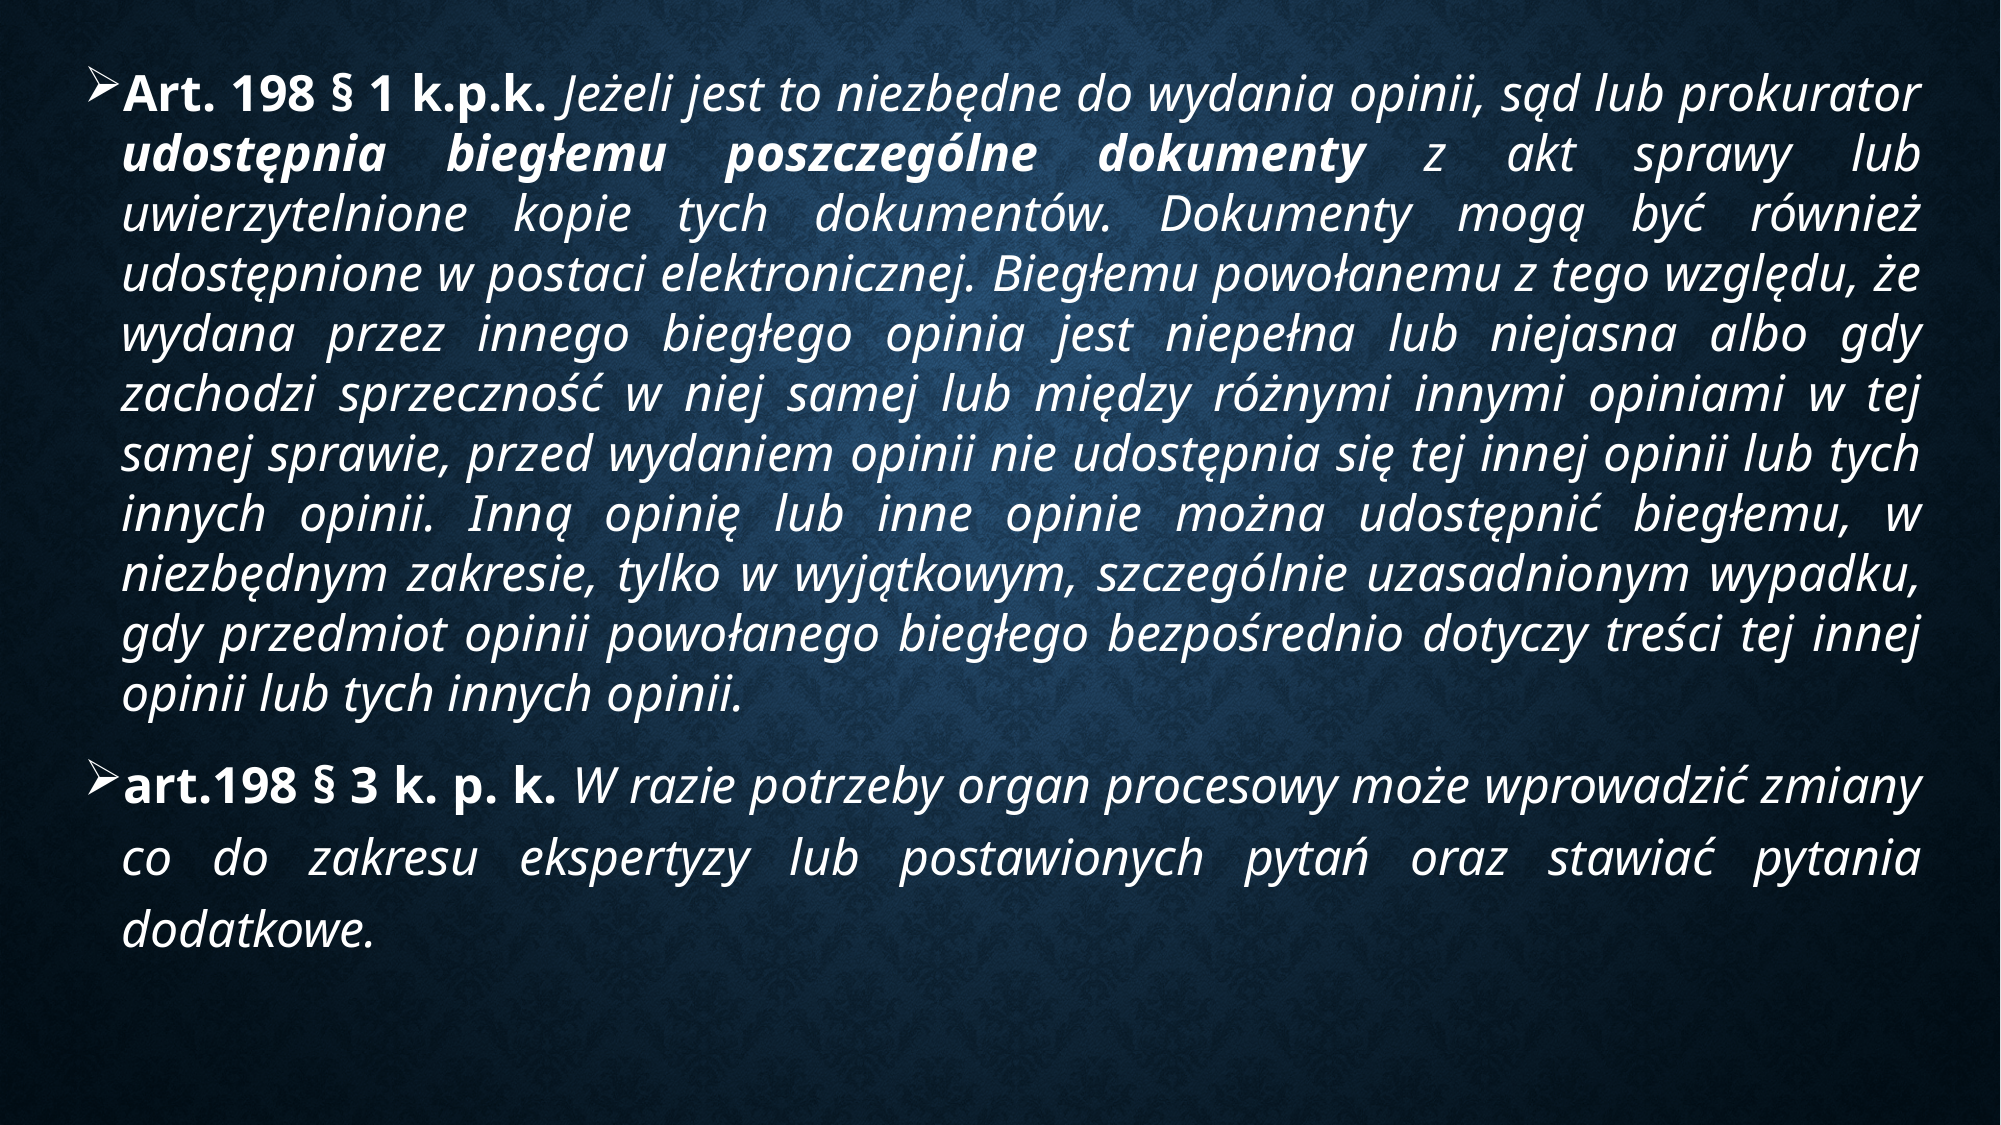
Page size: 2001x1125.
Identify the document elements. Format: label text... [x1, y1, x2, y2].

list Art. 198 § 1 k.p.k. Jeżeli jest to niezbędne do wydania opinii, sąd lub prokurator udostępnia biegłemu poszczególne dokumenty z akt sprawy lub uwierzytelnione kopie tych dokumentów. Dokumenty mogą być również udostępnione w postaci elektronicznej. Biegłemu powołanemu z tego względu, że wydana przez innego biegłego opinia jest niepełna lub niejasna albo gdy zachodzi sprzeczność w niej samej lub między różnymi innymi opiniami w tej samej sprawie, przed wydaniem opinii nie udostępnia się tej innej opinii lub tych innych opinii. Inną opinię lub inne opinie można udostępnić biegłemu, w niezbędnym zakresie, tylko w wyjątkowym, szczególnie uzasadnionym wypadku, gdy przedmiot opinii powołanego biegłego bezpośrednio dotyczy treści tej innej opinii lub tych innych opinii. art.198 § 3 k. p. k. W razie potrzeby organ procesowy może wprowadzić zmiany co do zakresu ekspertyzy lub postawionych pytań oraz stawiać pytania dodatkowe. [68, 53, 1938, 1063]
